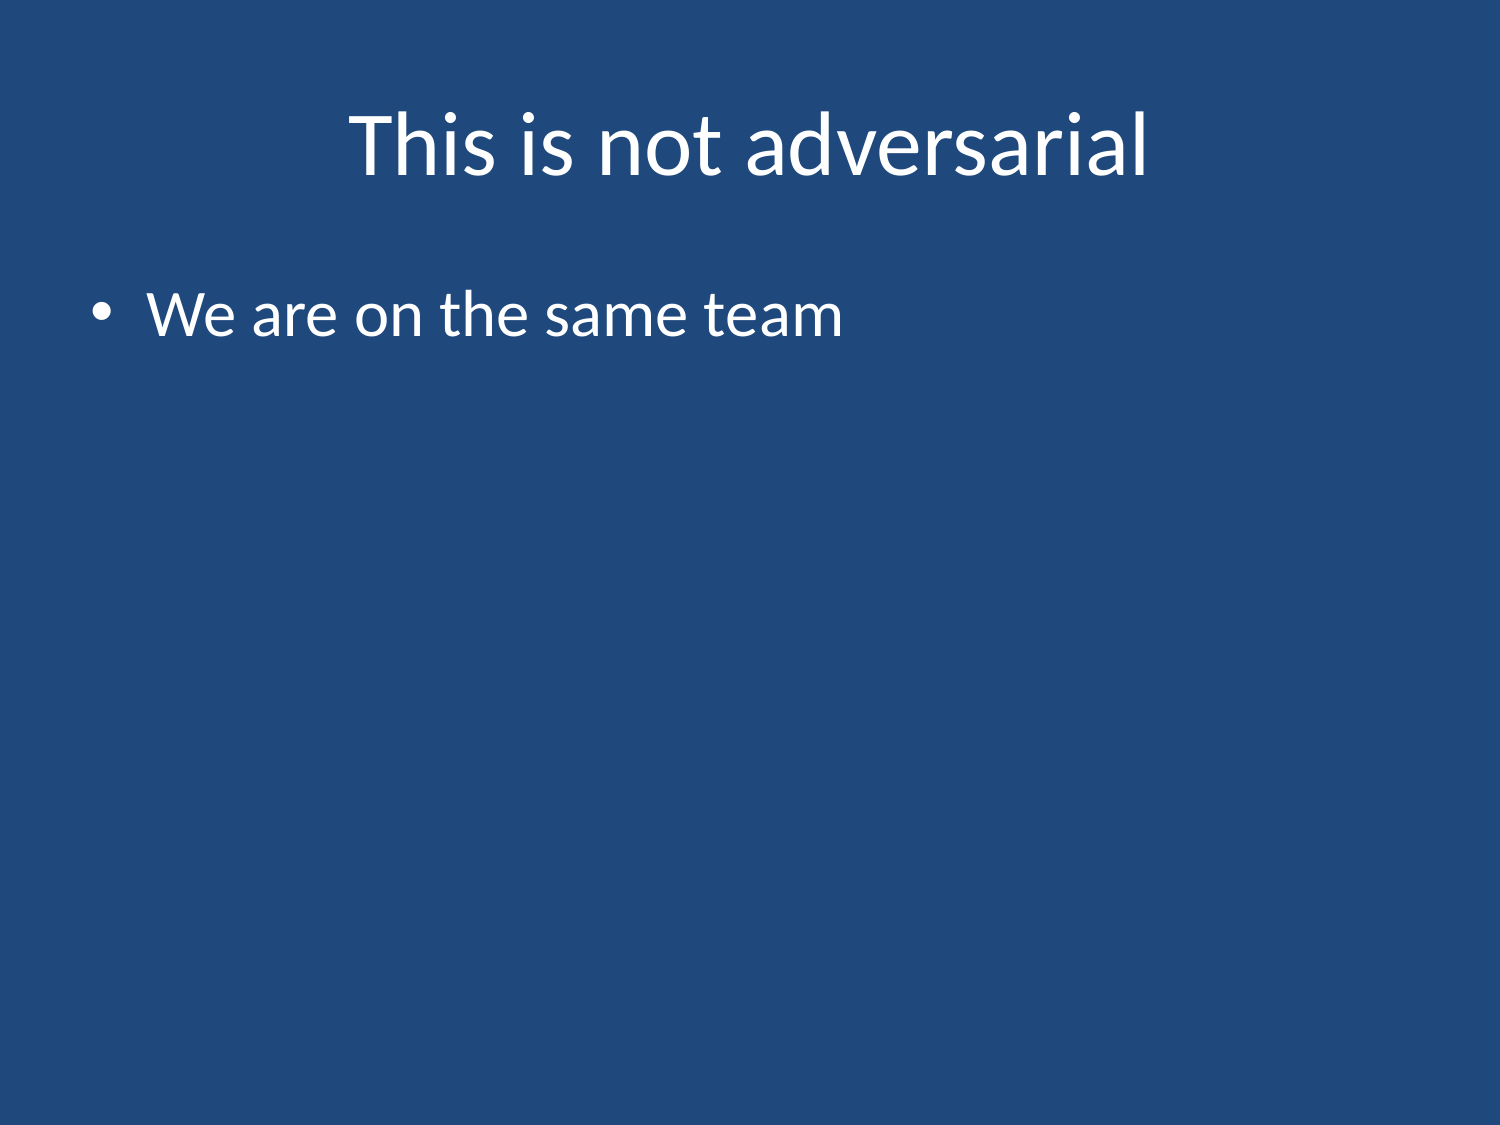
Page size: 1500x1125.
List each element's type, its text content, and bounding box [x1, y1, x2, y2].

list We are on the same team [75, 262, 1425, 1005]
title This is not adversarial [75, 45, 1425, 233]
